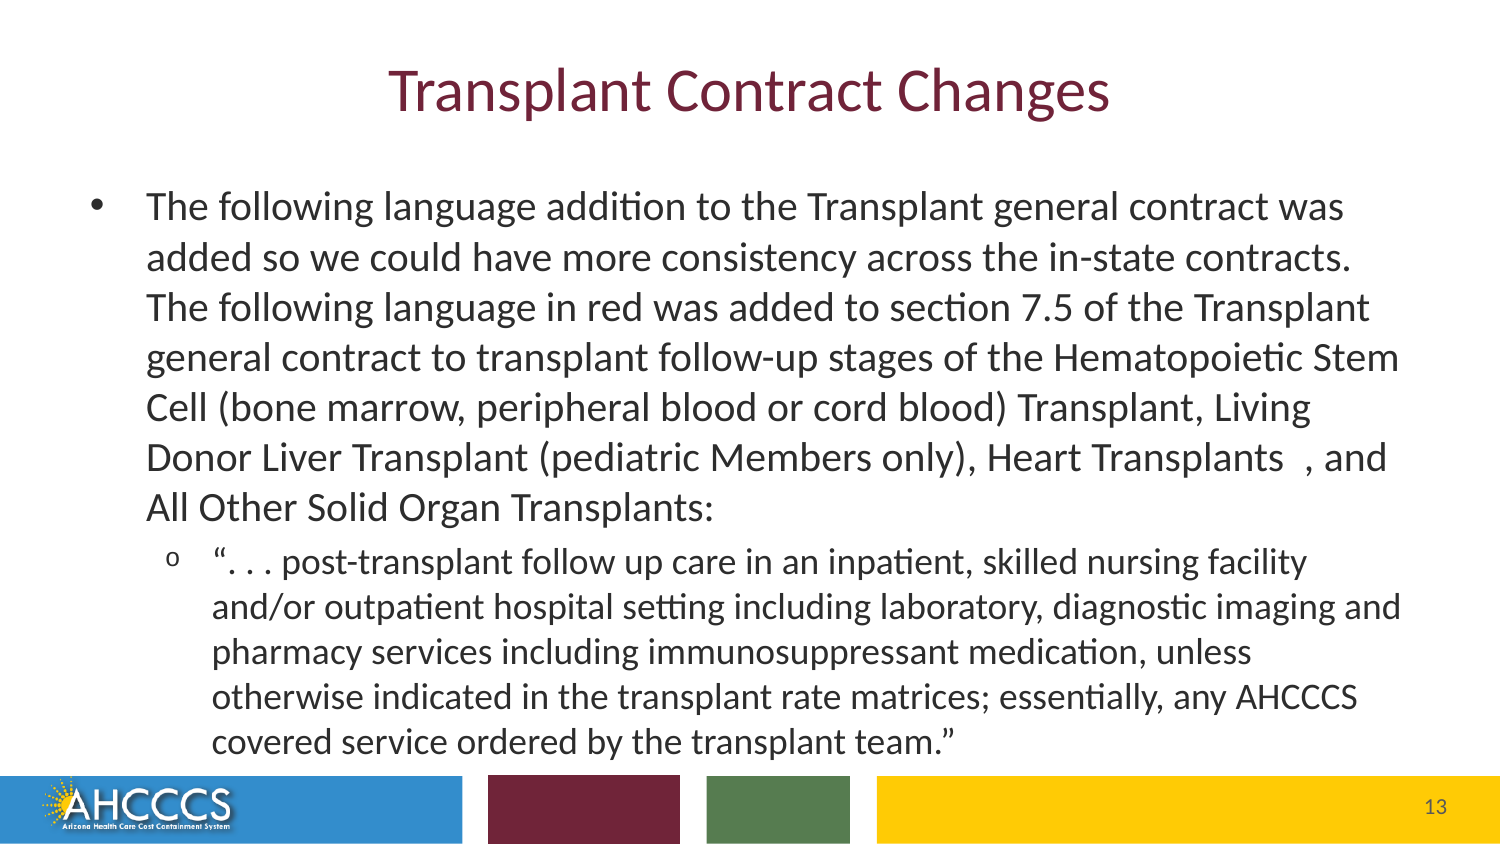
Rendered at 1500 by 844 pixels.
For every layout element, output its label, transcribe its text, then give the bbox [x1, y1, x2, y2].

list The following language addition to the Transplant general contract was added so we could have more consistency across the in-state contracts. The following language in red was added to section 7.5 of the Transplant general contract to transplant follow-up stages of the Hematopoietic Stem Cell (bone marrow, peripheral blood or cord blood) Transplant, Living Donor Liver Transplant (pediatric Members only), Heart Transplants , and All Other Solid Organ Transplants: “. . . post-transplant follow up care in an inpatient, skilled nursing facility and/or outpatient hospital setting including laboratory, diagnostic imaging and pharmacy services including immunosuppressant medication, unless otherwise indicated in the transplant rate matrices; essentially, any AHCCCS covered service ordered by the transplant team.” [75, 171, 1425, 729]
title Transplant Contract Changes [75, 22, 1425, 163]
picture [42, 776, 230, 830]
